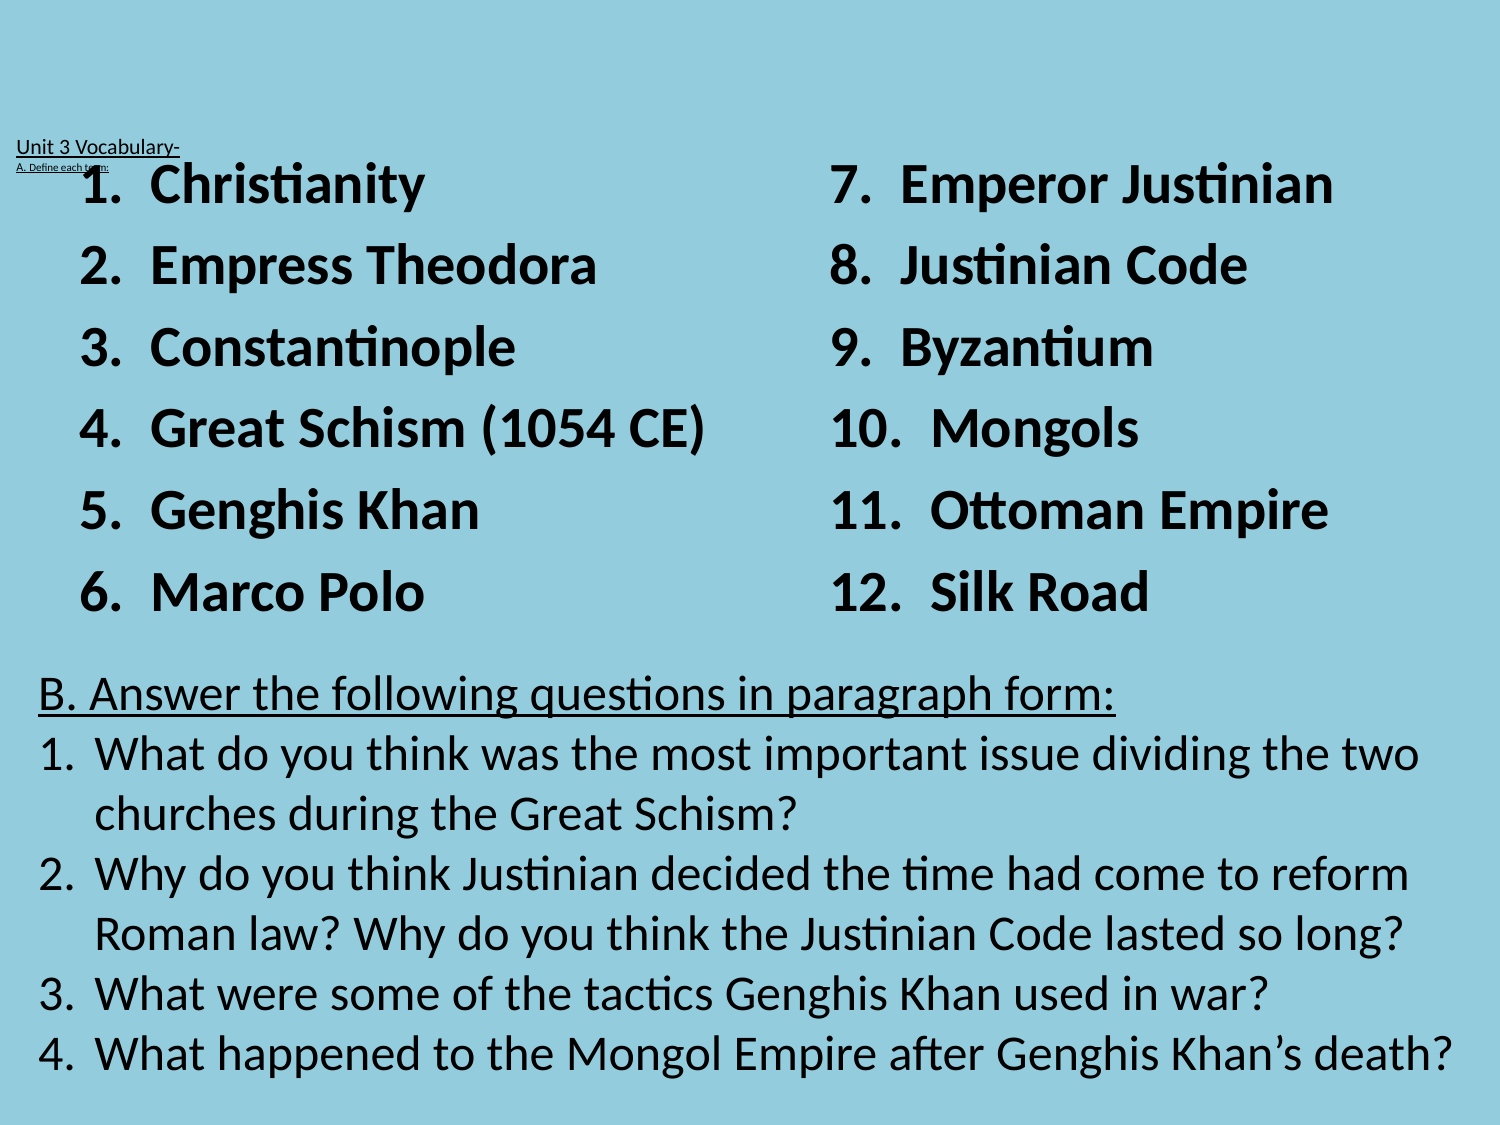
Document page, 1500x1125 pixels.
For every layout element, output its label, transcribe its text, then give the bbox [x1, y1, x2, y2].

text_box B. Answer the following questions in paragraph form: What do you think was the most important issue dividing the two churches during the Great Schism? Why do you think Justinian decided the time had come to reform Roman law? Why do you think the Justinian Code lasted so long? What were some of the tactics Genghis Khan used in war? What happened to the Mongol Empire after Genghis Khan’s death? [23, 653, 1497, 1125]
title Unit 3 Vocabulary- A. Define each term: [1, 125, 1500, 224]
subtitle 1. Christianity 7. Emperor Justinian 2. Empress Theodora 8. Justinian Code 3. Constantinople 9. Byzantium 4. Great Schism (1054 CE) 10. Mongols 5. Genghis Khan 11. Ottoman Empire 6. Marco Polo 12. Silk Road [64, 137, 1500, 675]
